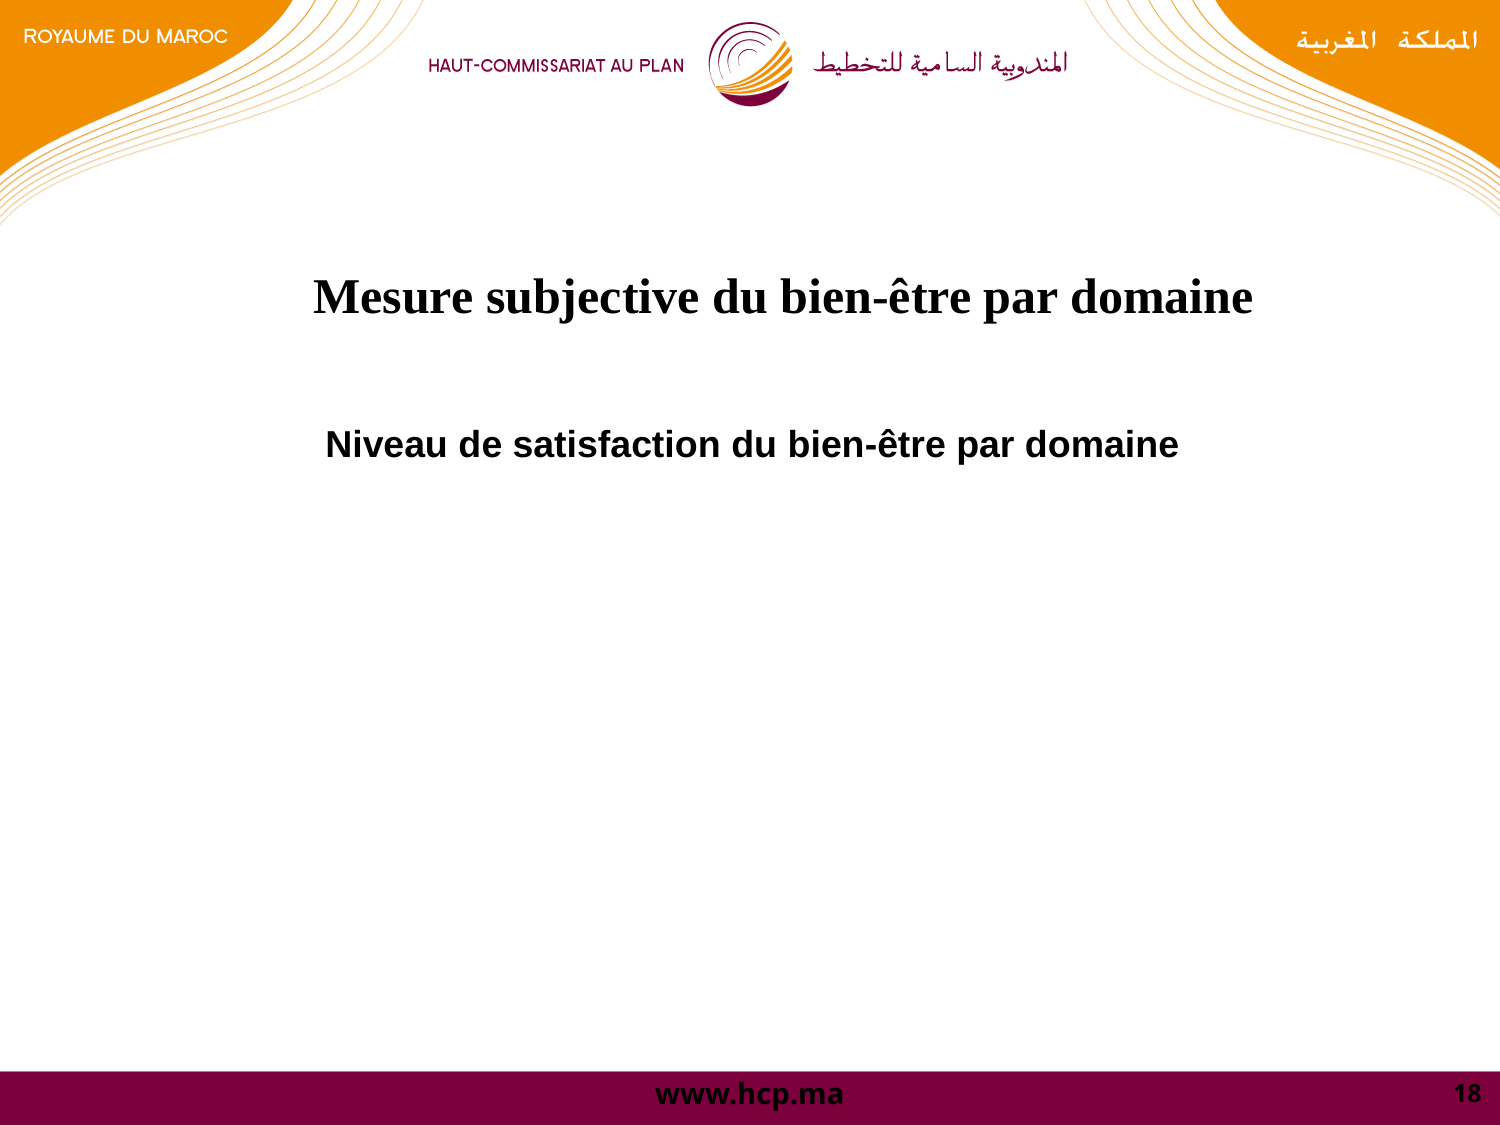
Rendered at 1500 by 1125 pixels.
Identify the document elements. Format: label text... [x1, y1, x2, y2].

picture [0, 0, 1500, 243]
slide_number 18 [1269, 1068, 1497, 1122]
list Niveau de satisfaction du bien-être par domaine [0, 243, 1500, 1071]
picture [0, 1071, 1500, 1125]
